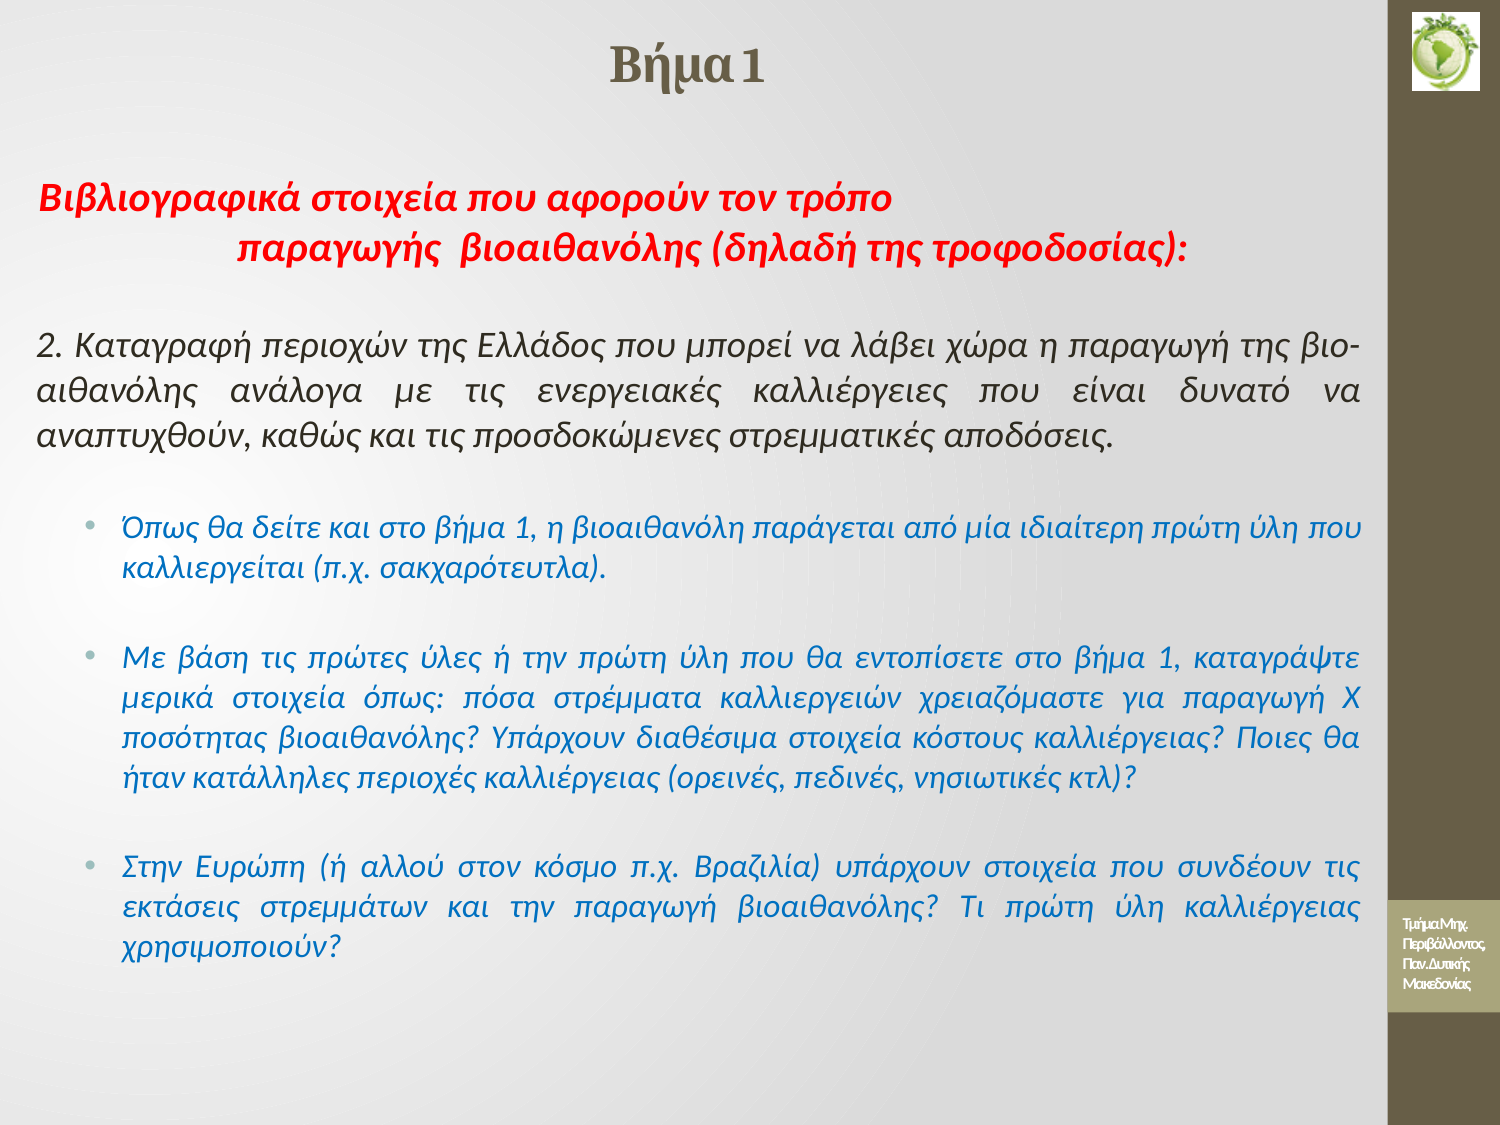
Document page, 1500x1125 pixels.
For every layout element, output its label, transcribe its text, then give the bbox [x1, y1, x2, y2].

text_box Βιβλιογραφικά στοιχεία που αφορούν τον τρόπο παραγωγής βιοαιθανόλης (δηλαδή της τροφοδοσίας): 2. Καταγραφή περιοχών της Ελλάδος που μπορεί να λάβει χώρα η παραγωγή της βιο-αιθανόλης ανάλογα με τις ενεργειακές καλλιέργειες που είναι δυνατό να αναπτυχθούν, καθώς και τις προσδοκώμενες στρεμματικές αποδόσεις. Όπως θα δείτε και στο βήμα 1, η βιοαιθανόλη παράγεται από μία ιδιαίτερη πρώτη ύλη που καλλιεργείται (π.χ. σακχαρότευτλα). Με βάση τις πρώτες ύλες ή την πρώτη ύλη που θα εντοπίσετε στο βήμα 1, καταγράψτε μερικά στοιχεία όπως: πόσα στρέμματα καλλιεργειών χρειαζόμαστε για παραγωγή Χ ποσότητας βιοαιθανόλης? Υπάρχουν διαθέσιμα στοιχεία κόστους καλλιέργειας? Ποιες θα ήταν κατάλληλες περιοχές καλλιέργειας (ορεινές, πεδινές, νησιωτικές κτλ)? Στην Ευρώπη (ή αλλού στον κόσμο π.χ. Βραζιλία) υπάρχουν στοιχεία που συνδέουν τις εκτάσεις στρεμμάτων και την παραγωγή βιοαιθανόλης? Τι πρώτη ύλη καλλιέργειας χρησιμοποιούν? [1, 162, 1377, 425]
title Βήμα 1 [0, 0, 1375, 125]
picture [1411, 11, 1481, 92]
text_box [26, 743, 1402, 1007]
text_box Τμήμα Μηχ. Περιβάλλοντος, Παν. Δυτικής Μακεδονίας [1402, 924, 1500, 1000]
